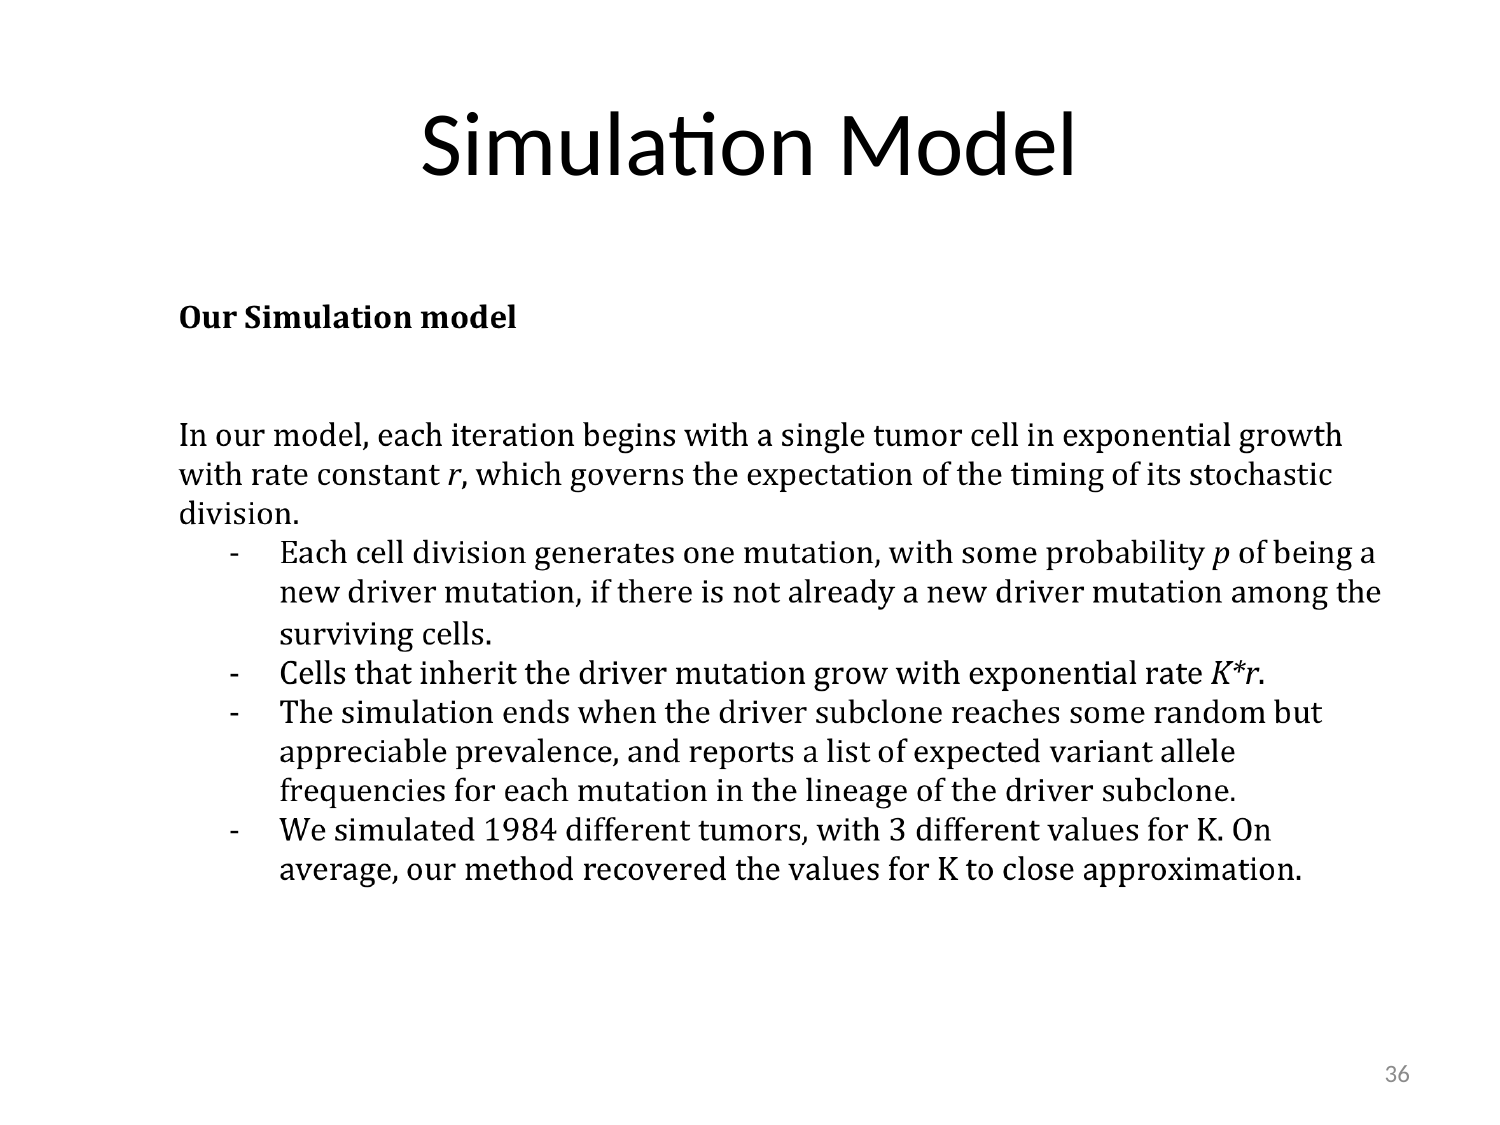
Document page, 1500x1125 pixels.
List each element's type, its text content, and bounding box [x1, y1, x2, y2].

picture [178, 296, 1388, 927]
title Simulation Model [75, 45, 1425, 233]
slide_number 36 [1074, 1042, 1425, 1103]
